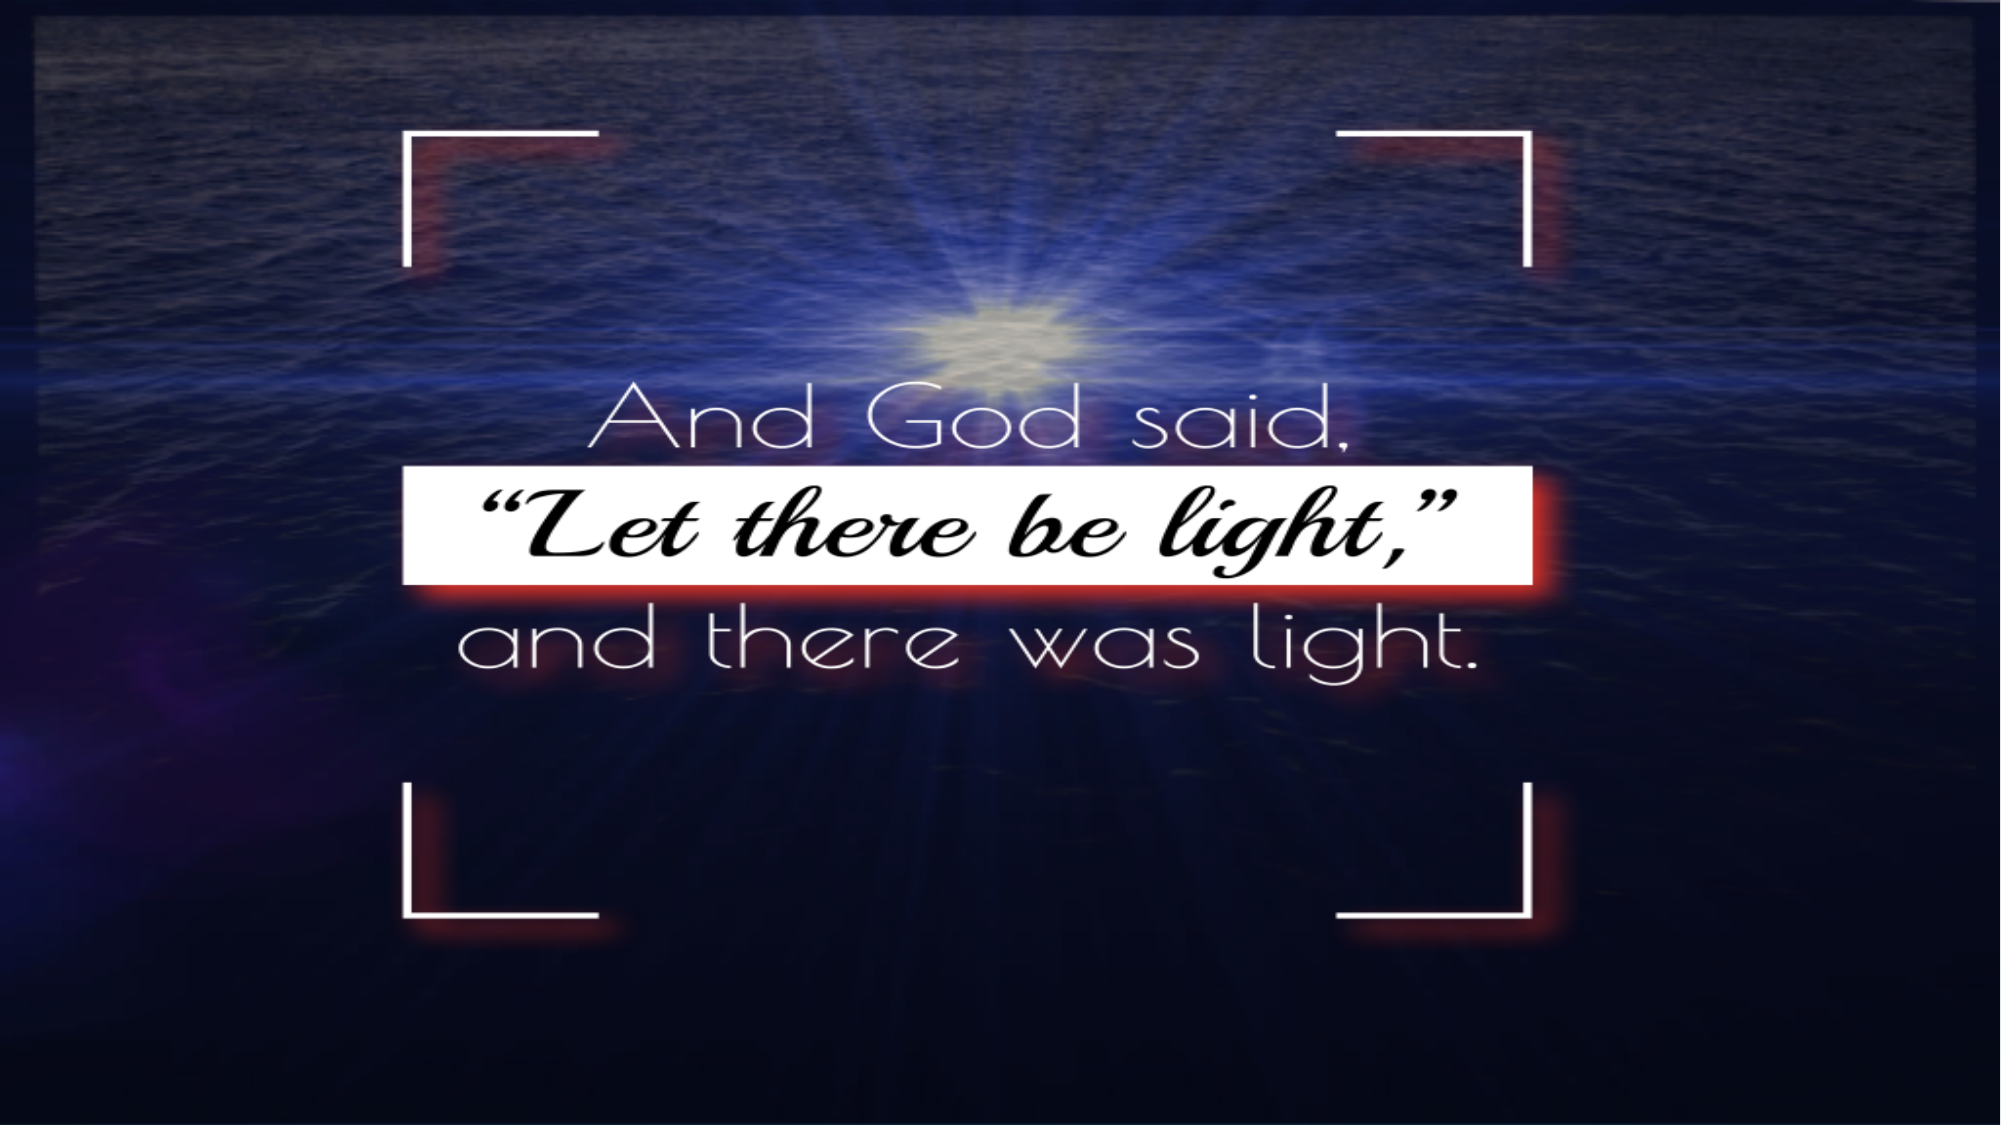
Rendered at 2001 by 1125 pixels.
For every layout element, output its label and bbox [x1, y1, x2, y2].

list [0, 0, 2000, 1125]
